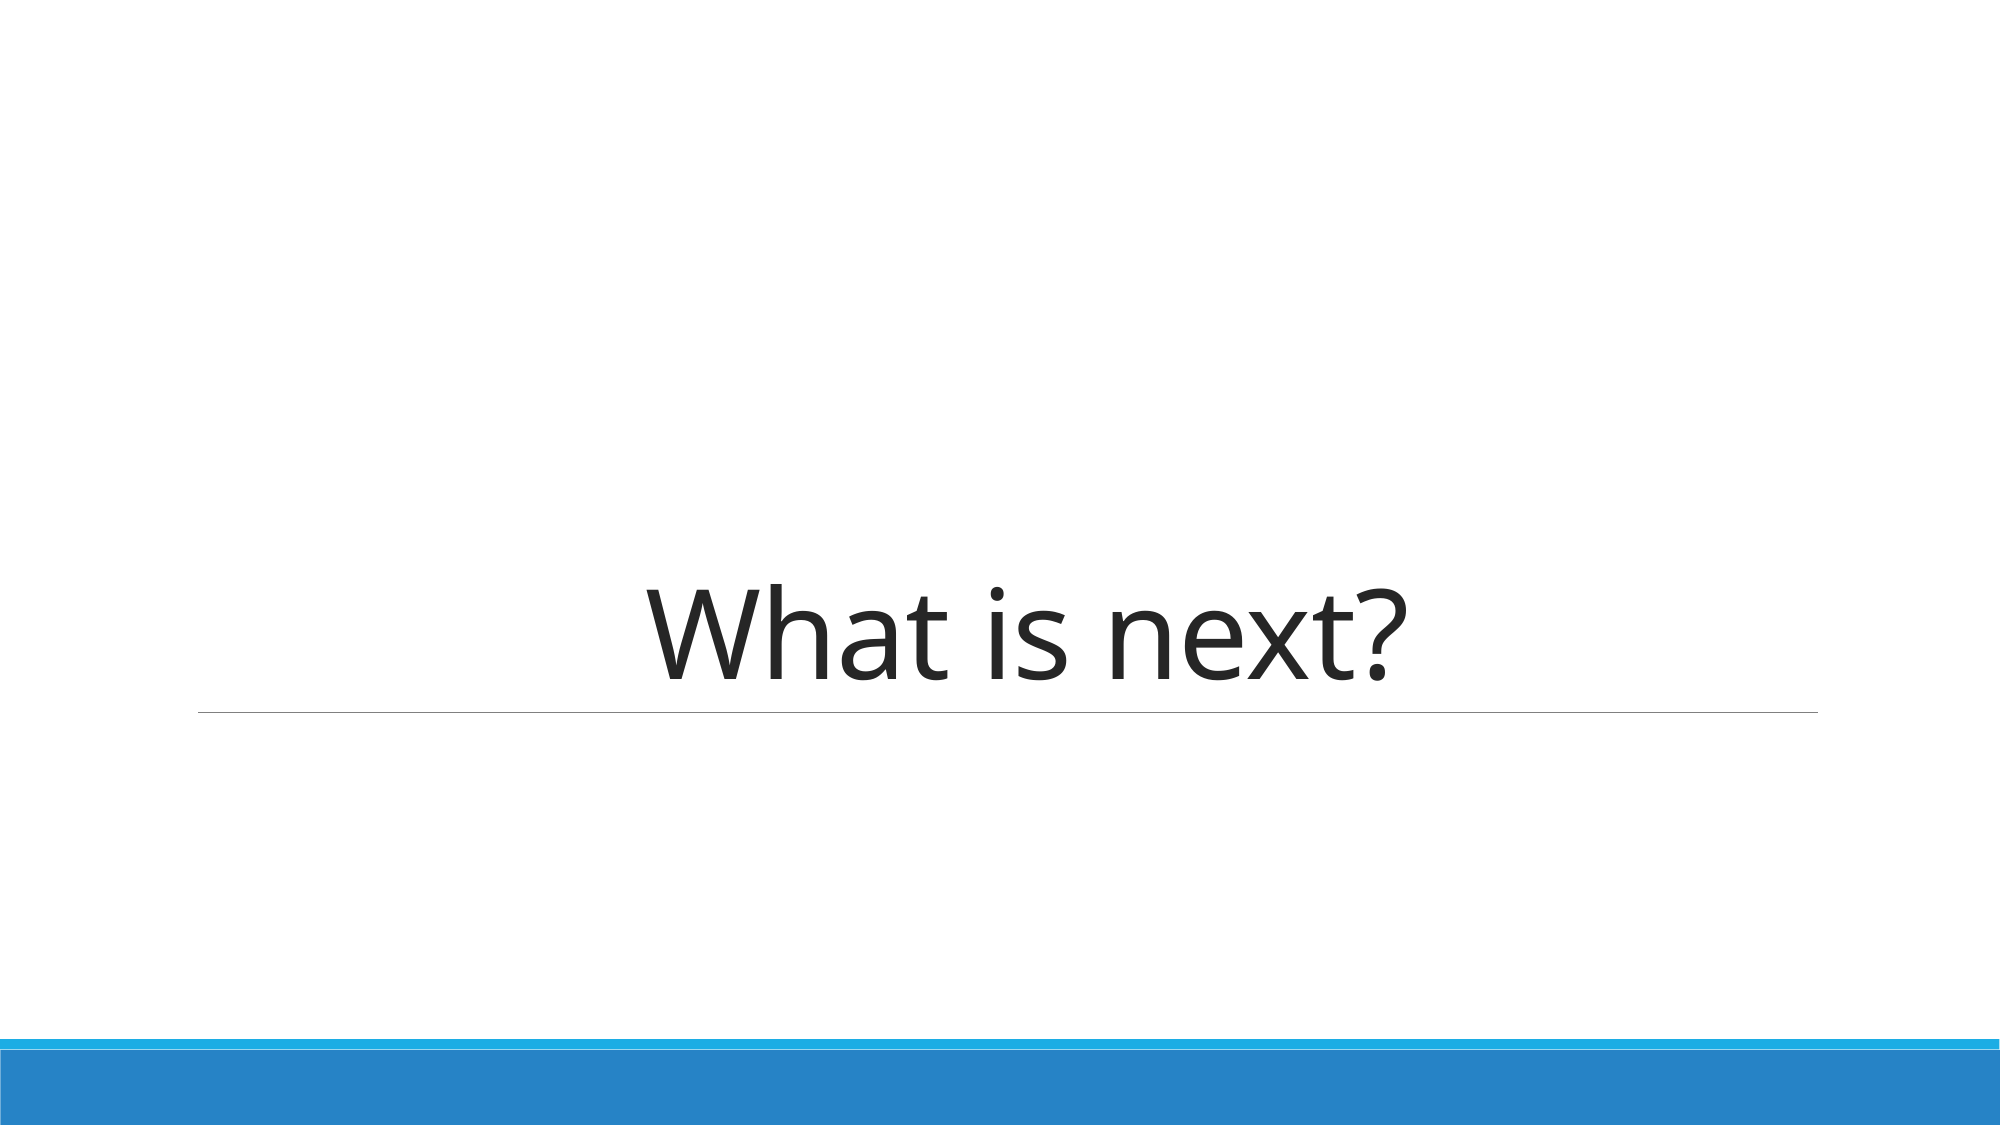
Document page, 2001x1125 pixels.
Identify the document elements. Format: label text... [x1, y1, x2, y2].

title What is next? [202, 127, 1853, 713]
